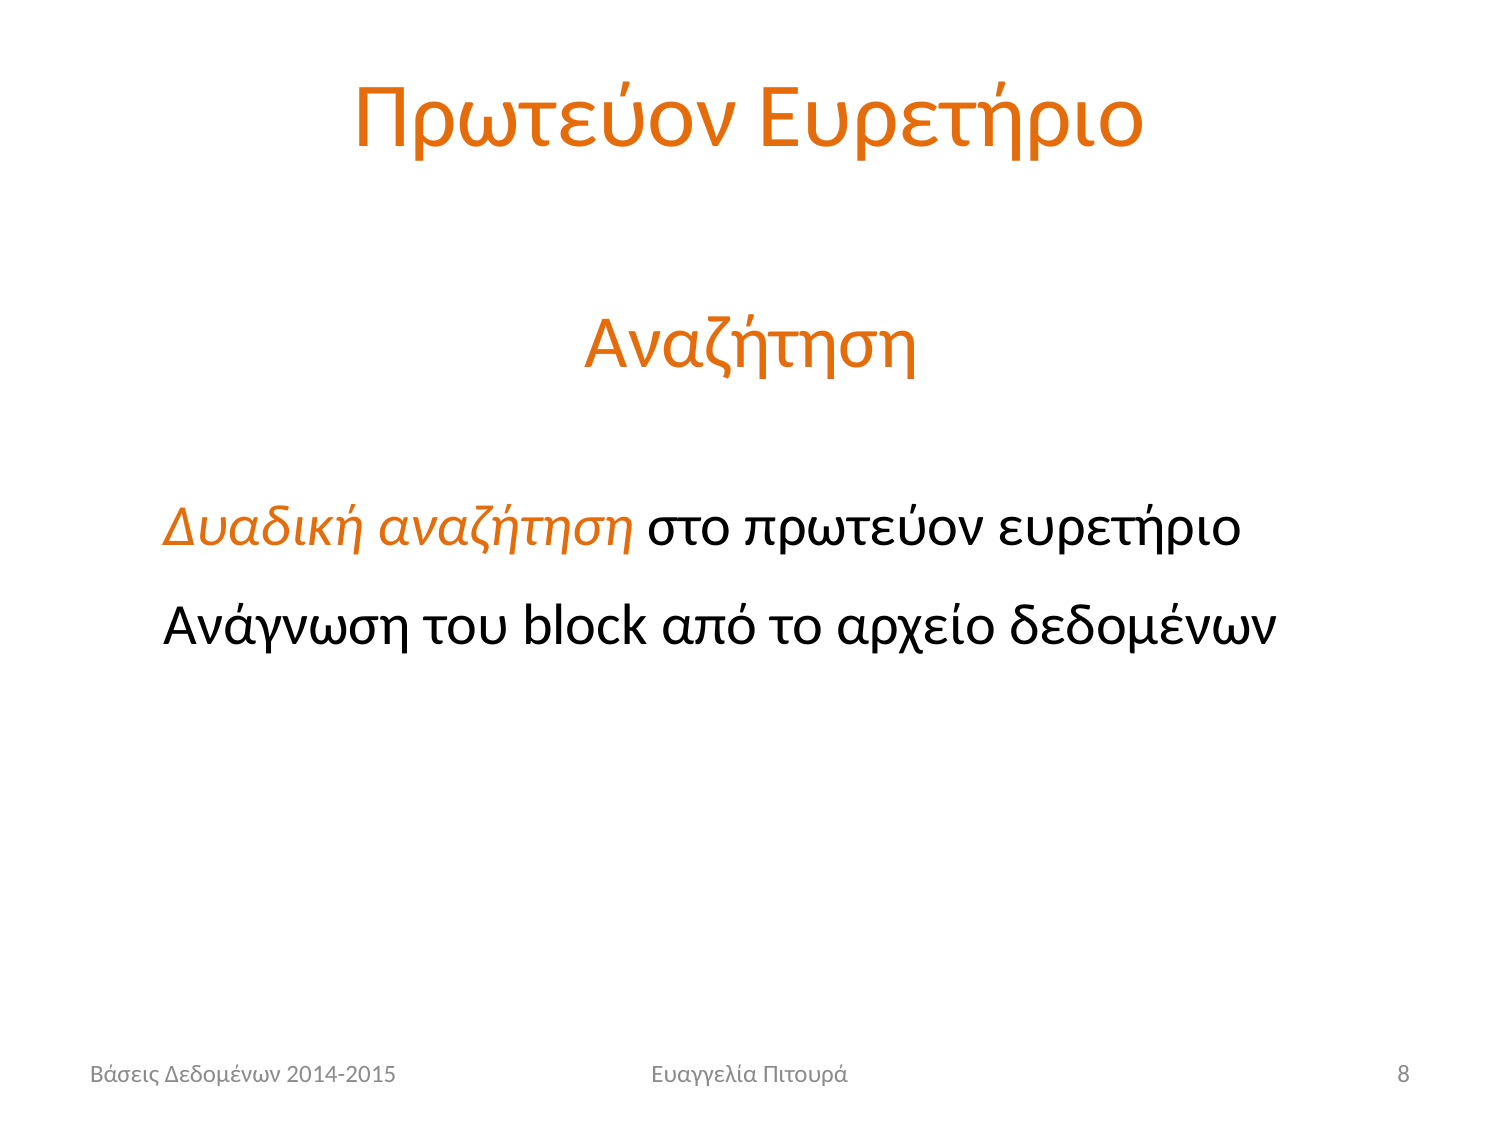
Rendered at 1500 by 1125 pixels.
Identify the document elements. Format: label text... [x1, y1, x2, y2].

text_box Αναζήτηση [76, 285, 1427, 390]
slide_number 8 [1074, 1042, 1425, 1103]
text_box Δυαδική αναζήτηση στο πρωτεύον ευρετήριο Ανάγνωση του block από το αρχείο δεδομένων [135, 479, 1449, 664]
title Πρωτεύον Ευρετήριο [75, 15, 1425, 204]
slide_number Βάσεις Δεδομένων 2014-2015 [75, 1042, 425, 1103]
footer Ευαγγελία Πιτουρά [512, 1042, 988, 1103]
